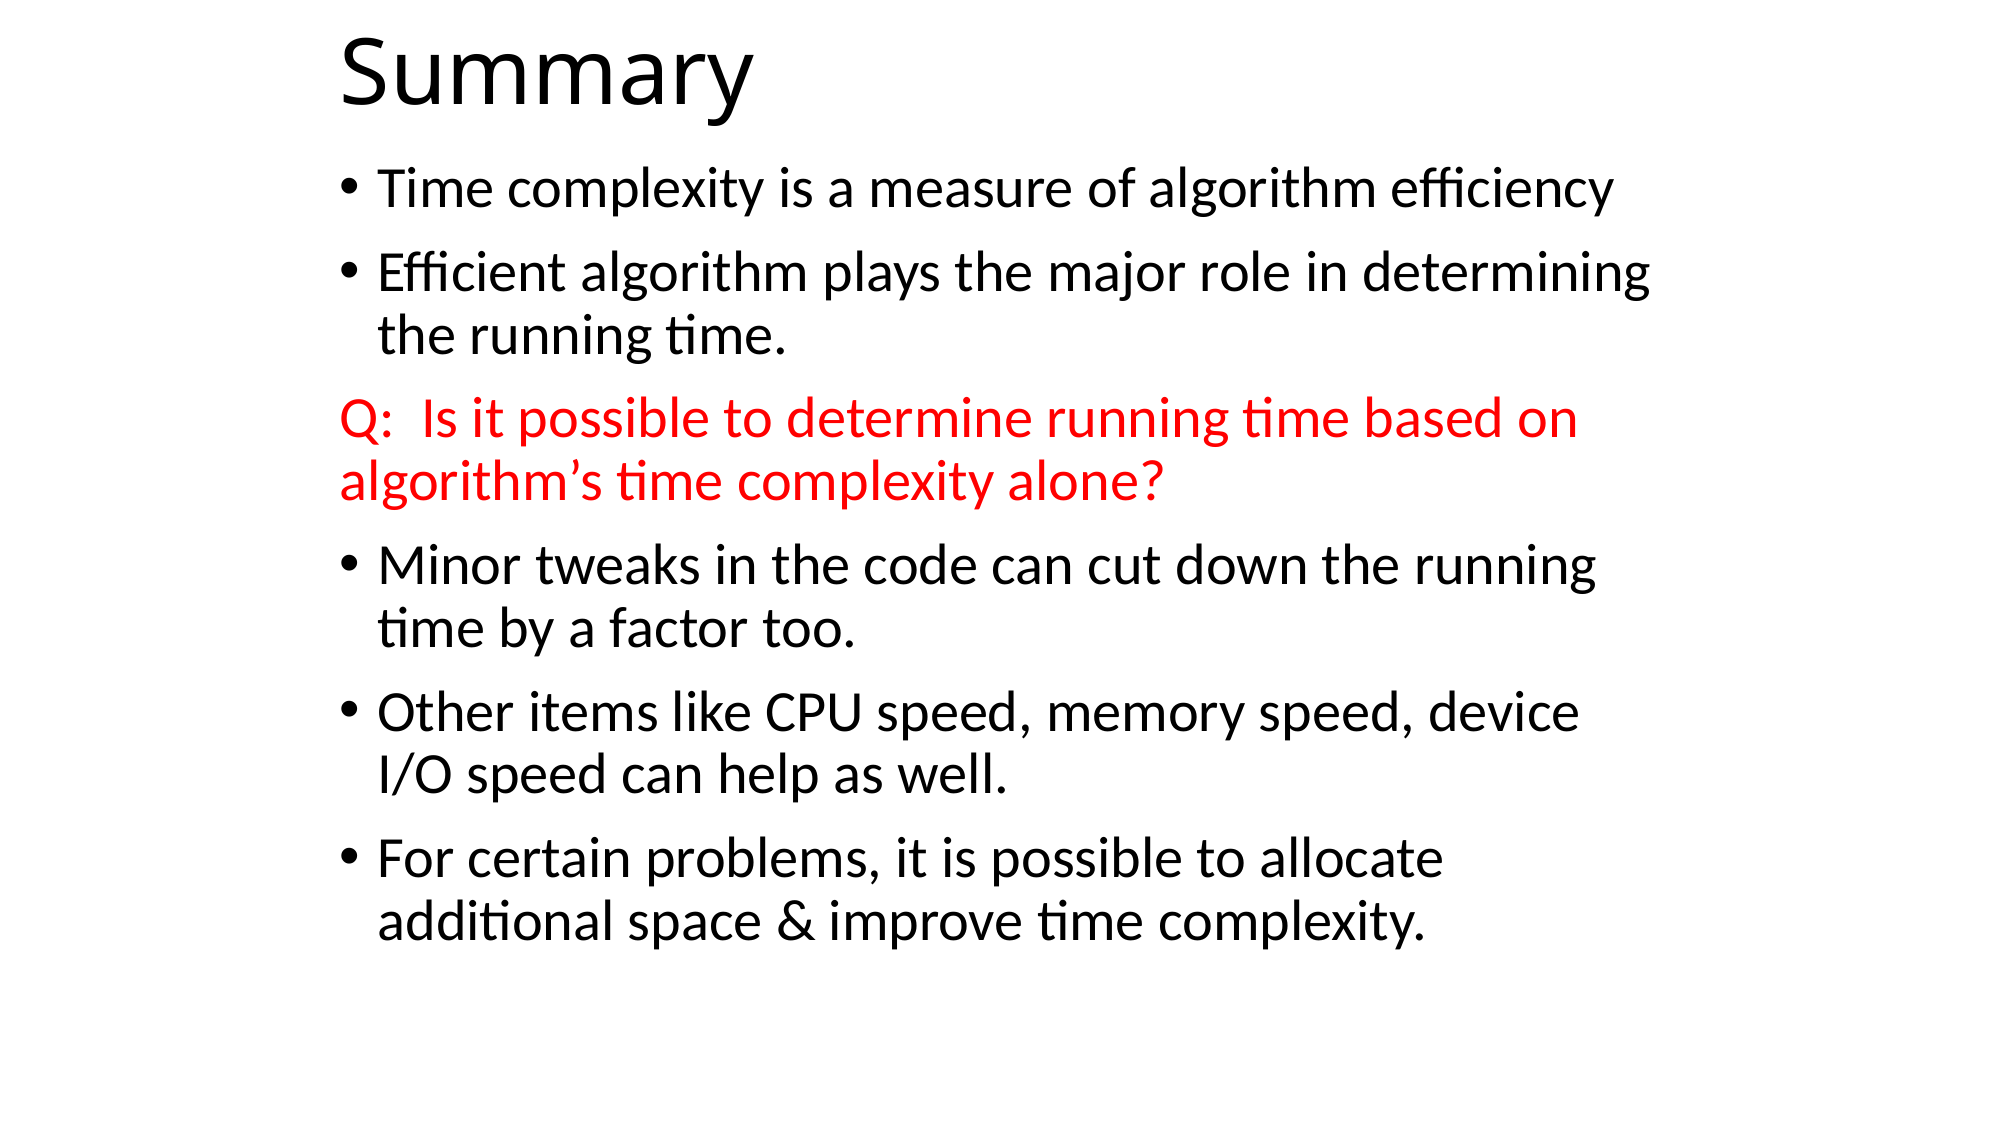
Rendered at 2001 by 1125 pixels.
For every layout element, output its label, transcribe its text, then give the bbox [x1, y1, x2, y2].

title Summary [324, 12, 1675, 138]
list Time complexity is a measure of algorithm efficiency Efficient algorithm plays the major role in determining the running time. Q: Is it possible to determine running time based on algorithm’s time complexity alone? Minor tweaks in the code can cut down the running time by a factor too. Other items like CPU speed, memory speed, device I/O speed can help as well. For certain problems, it is possible to allocate additional space & improve time complexity. [324, 149, 1675, 1005]
